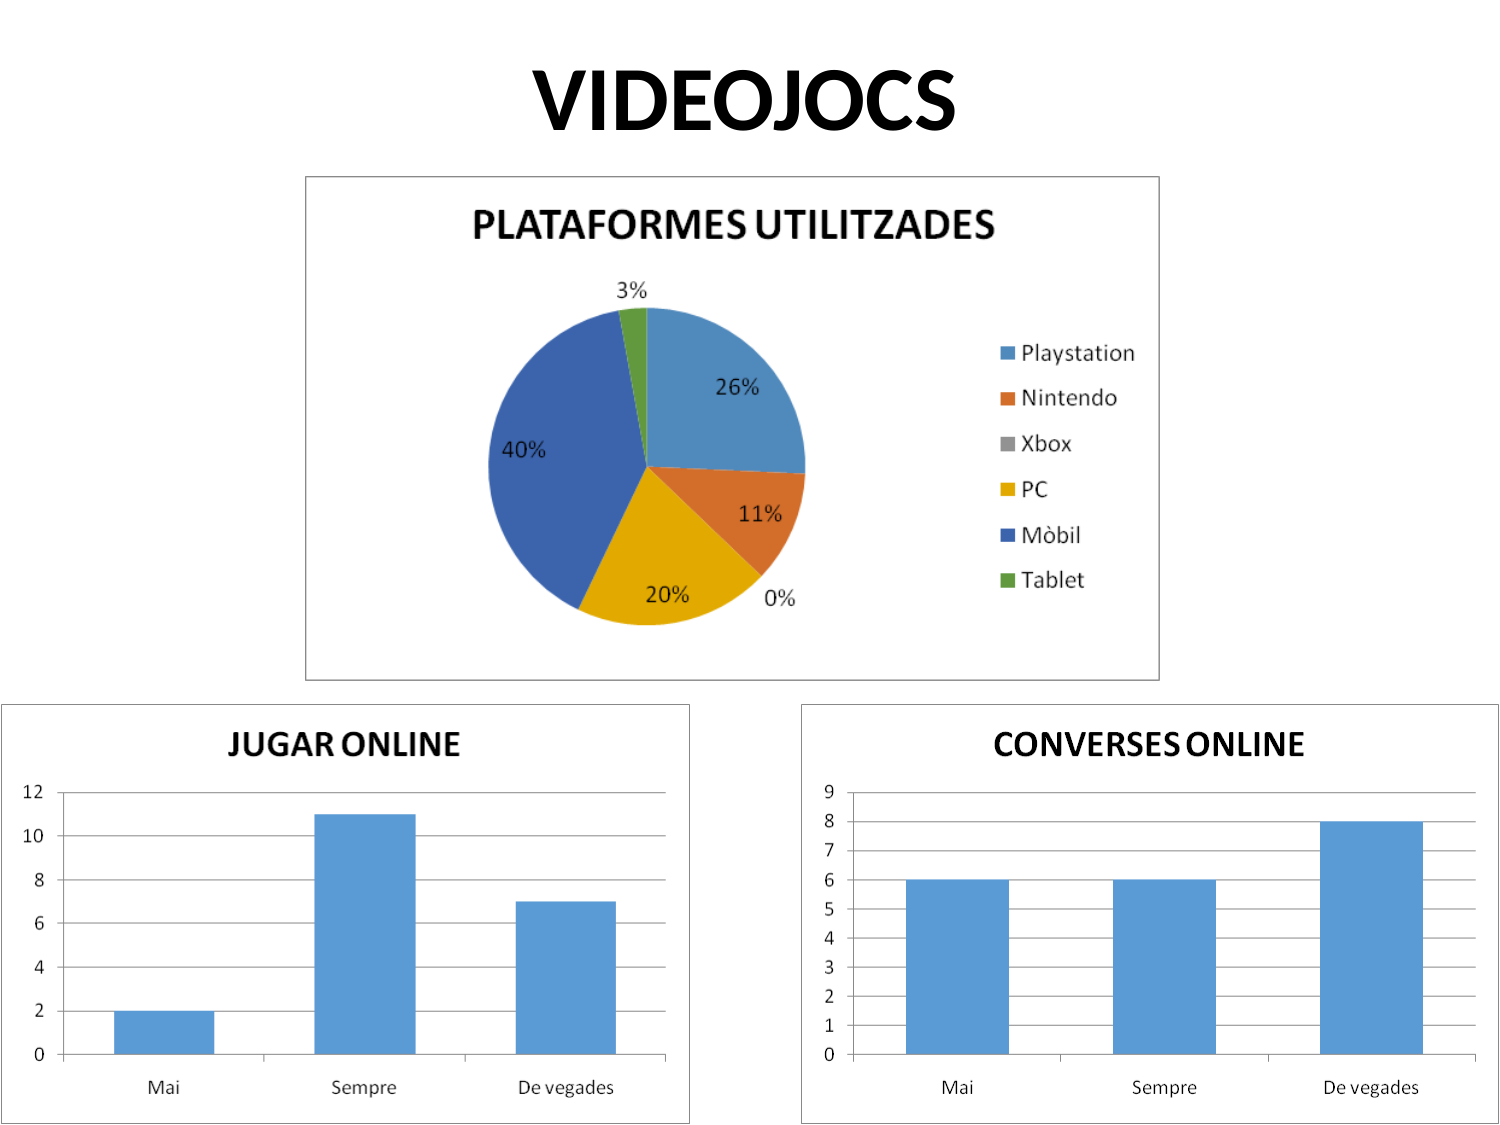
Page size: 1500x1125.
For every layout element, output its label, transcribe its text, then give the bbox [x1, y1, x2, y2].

text_box VIDEOJOCS [70, 0, 1421, 188]
picture [799, 703, 1500, 1125]
picture [304, 175, 1161, 682]
picture [0, 703, 691, 1125]
